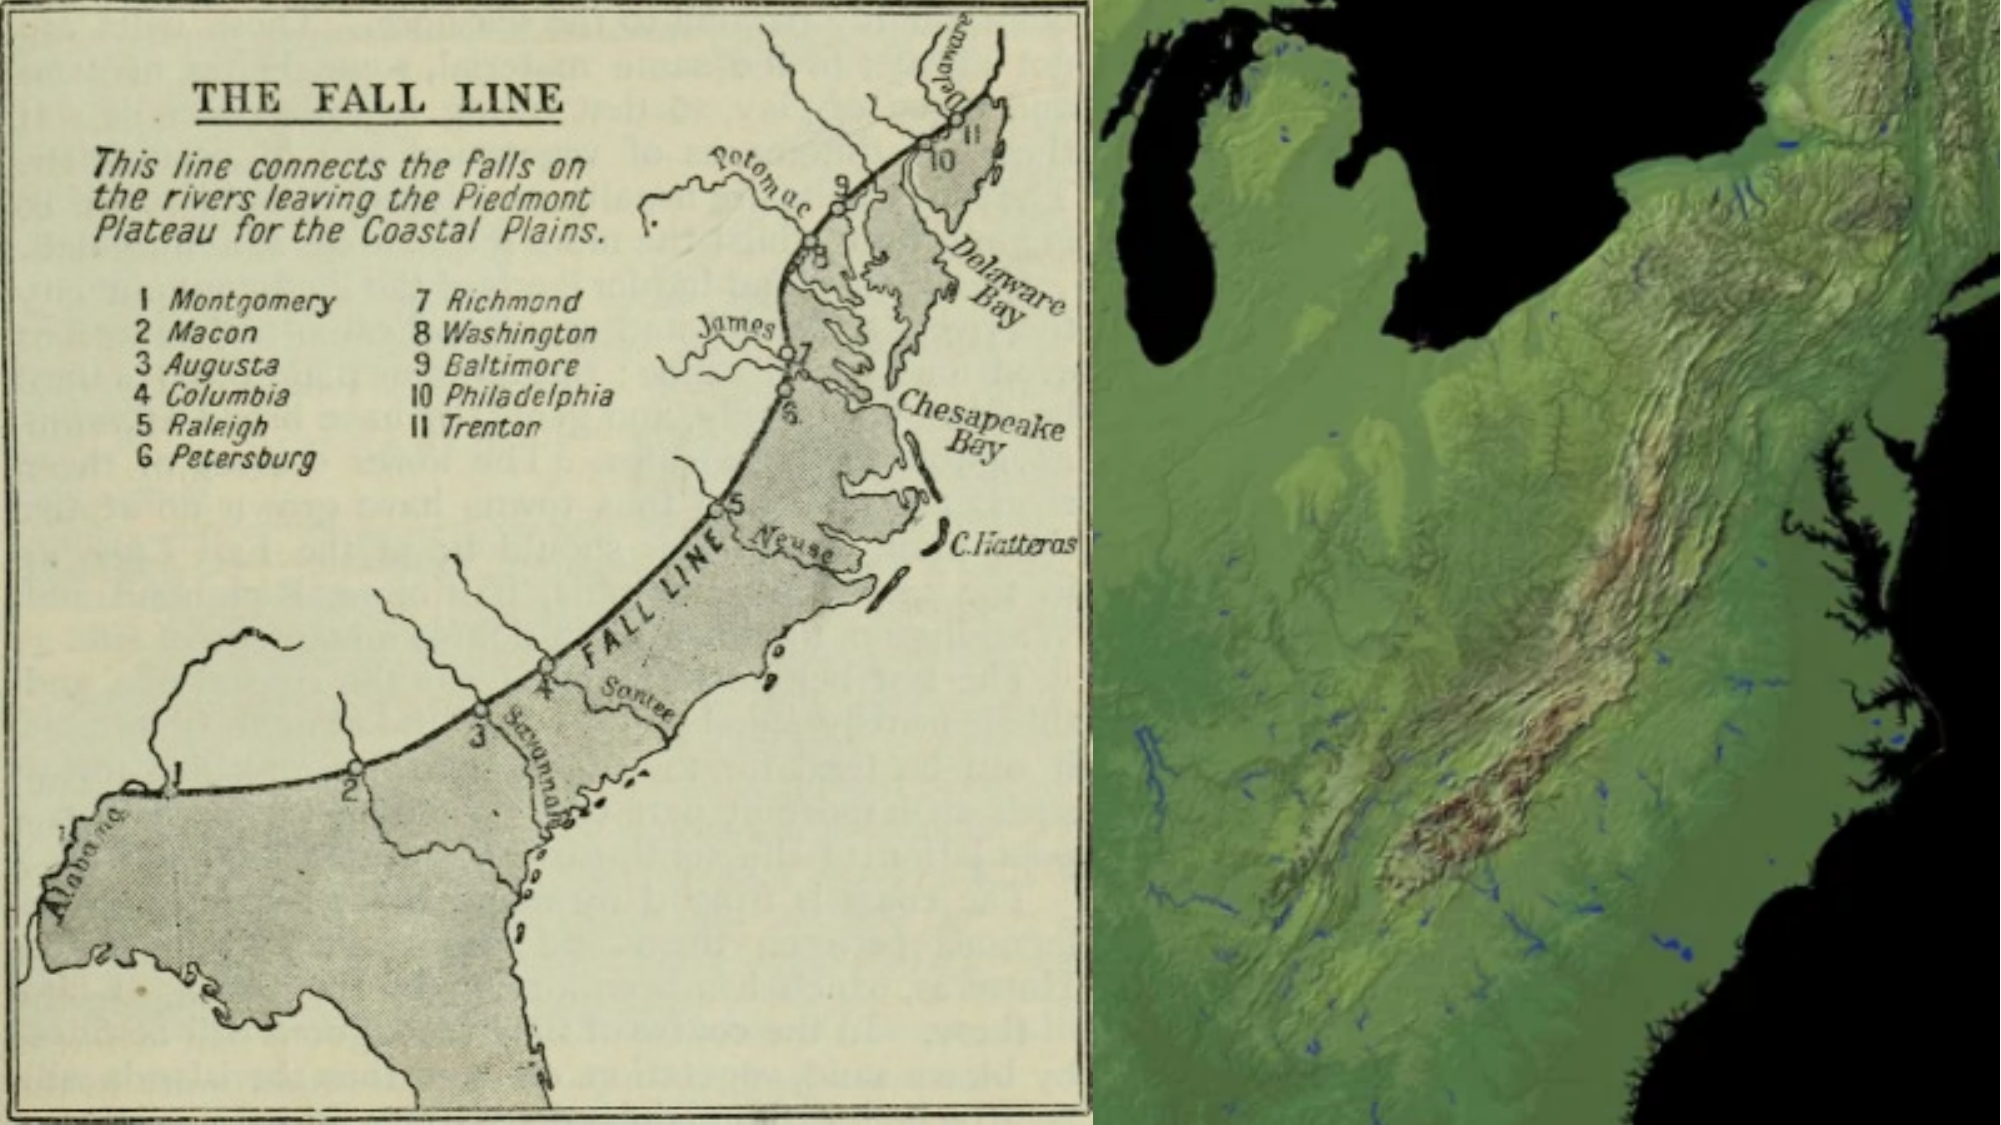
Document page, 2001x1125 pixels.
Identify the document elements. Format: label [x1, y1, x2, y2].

list [1093, 0, 2000, 1125]
picture [0, 0, 1093, 1125]
